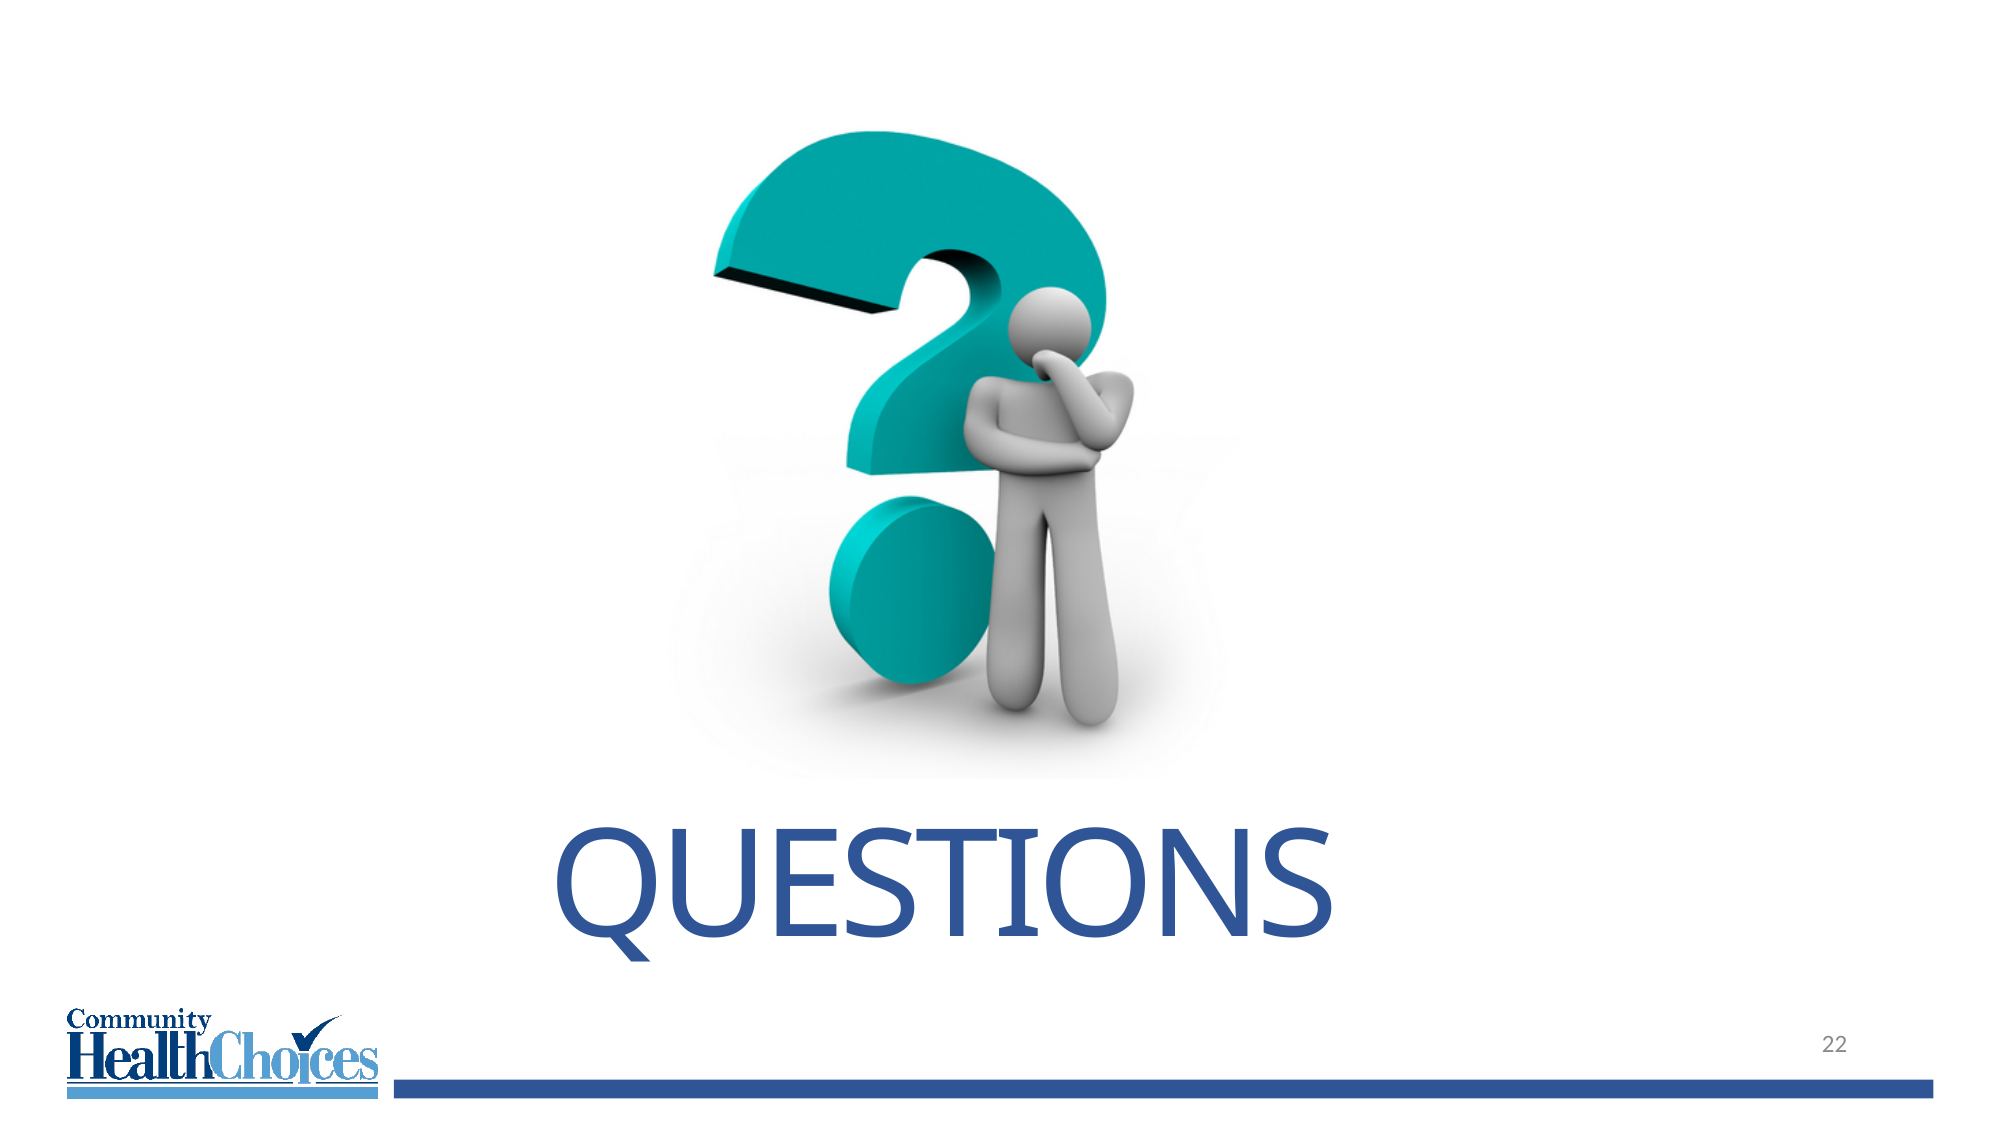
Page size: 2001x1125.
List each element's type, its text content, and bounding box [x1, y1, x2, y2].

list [615, 122, 1272, 779]
slide_number 22 [1412, 1012, 1863, 1073]
text_box [393, 1079, 1934, 1099]
list QUESTIONS [458, 778, 1429, 979]
picture [67, 1008, 378, 1099]
